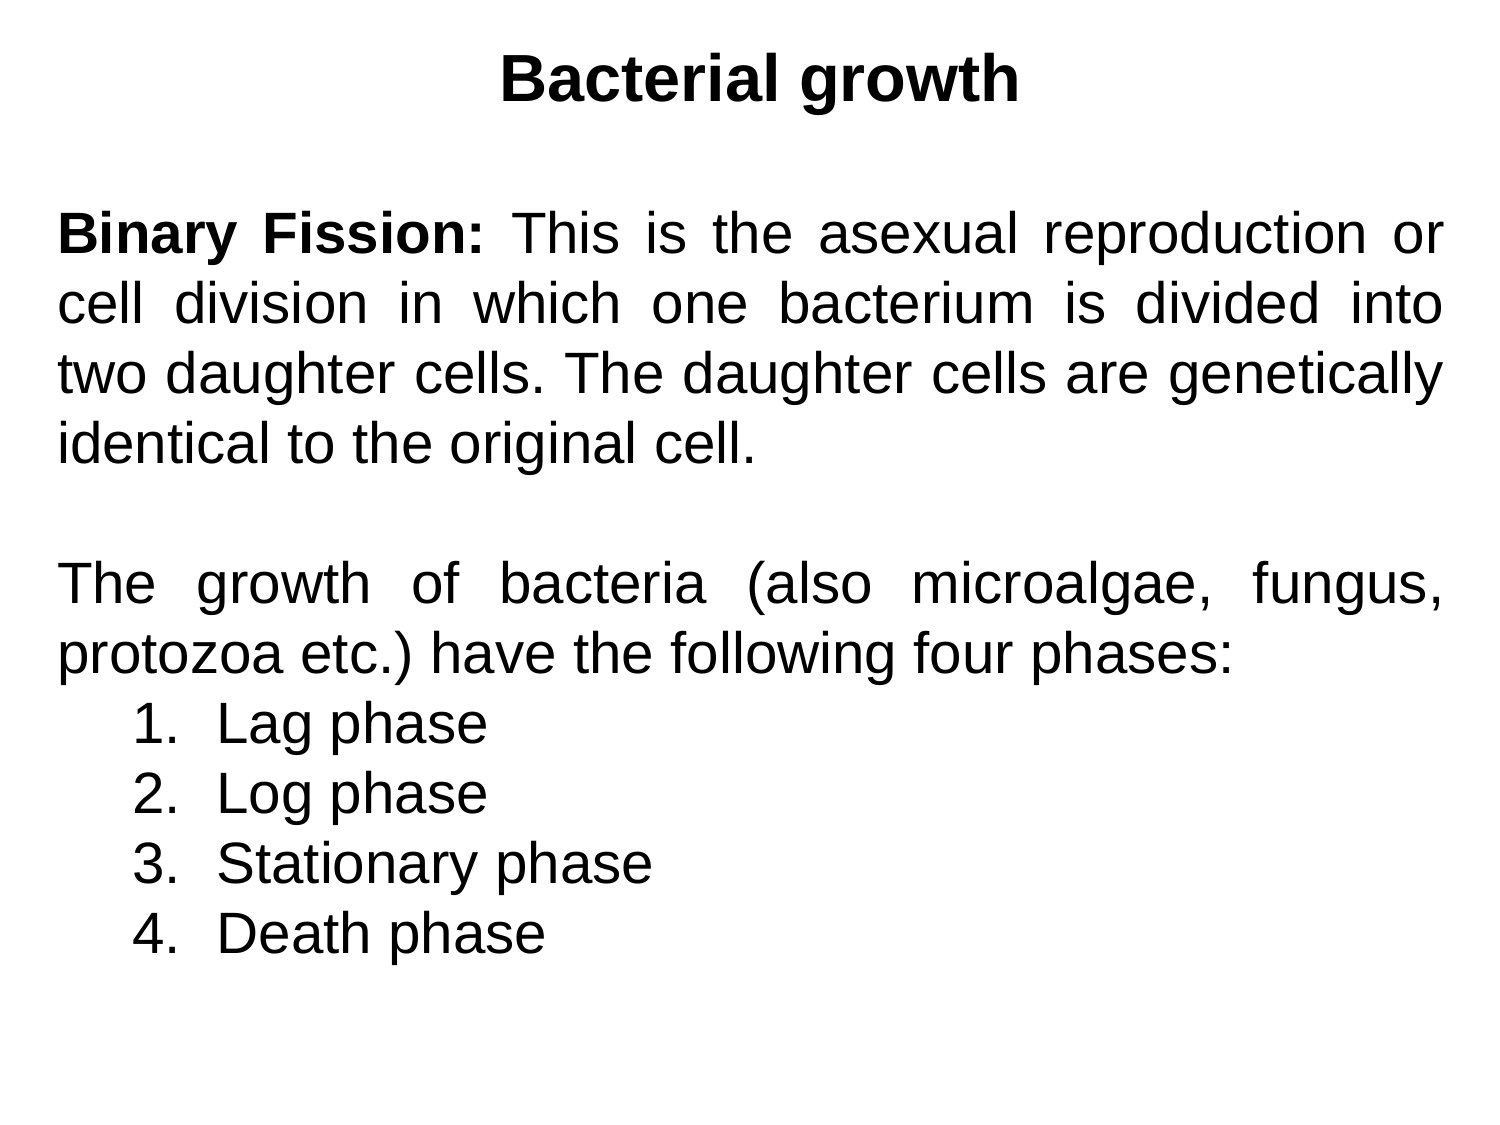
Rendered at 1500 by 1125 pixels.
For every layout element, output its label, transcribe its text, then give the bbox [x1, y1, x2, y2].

title Bacterial growth [434, 24, 1088, 126]
text_box Binary Fission: This is the asexual reproduction or cell division in which one bacterium is divided into two daughter cells. The daughter cells are genetically identical to the original cell. The growth of bacteria (also microalgae, fungus, protozoa etc.) have the following four phases: Lag phase Log phase Stationary phase Death phase [42, 187, 1461, 973]
